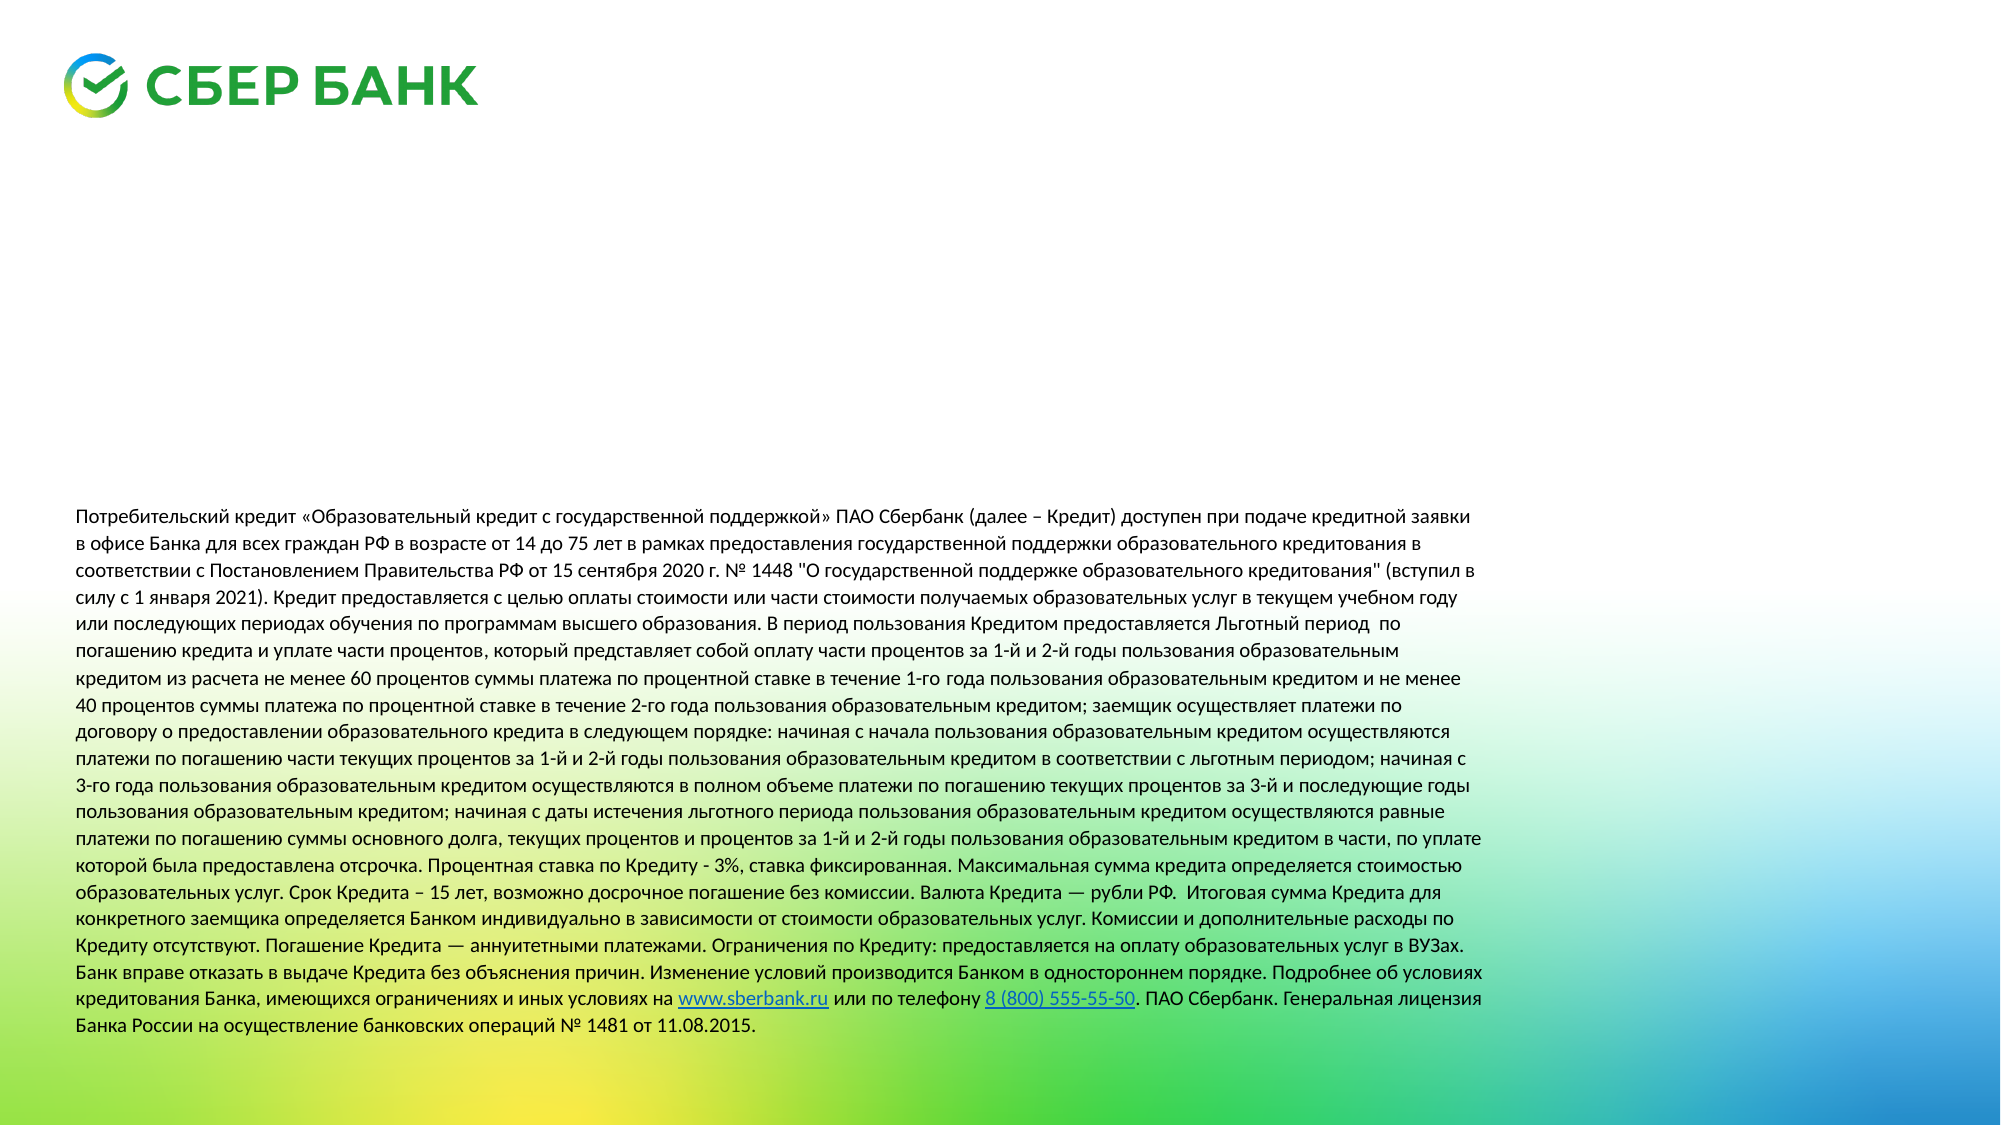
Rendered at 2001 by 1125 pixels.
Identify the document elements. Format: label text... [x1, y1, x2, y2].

picture [0, 0, 2001, 1125]
text_box Потребительский кредит «Образовательный кредит с государственной поддержкой» ПАО Сбербанк (далее – Кредит) доступен при подаче кредитной заявки в офисе Банка для всех граждан РФ в возрасте от 14 до 75 лет в рамках предоставления государственной поддержки образовательного кредитования в соответствии с Постановлением Правительства РФ от 15 сентября 2020 г. № 1448 "О государственной поддержке образовательного кредитования" (вступил в силу с 1 января 2021). Кредит предоставляется с целью оплаты стоимости или части стоимости получаемых образовательных услуг в текущем учебном году или последующих периодах обучения по программам высшего образования. В период пользования Кредитом предоставляется Льготный период по погашению кредита и уплате части процентов, который представляет собой оплату части процентов за 1-й и 2-й годы пользования образовательным кредитом из расчета не менее 60 процентов суммы платежа по процентной ставке в течение 1-го года пользования образовательным кредитом и не менее 40 процентов суммы платежа по процентной ставке в течение 2-го года пользования образовательным кредитом; заемщик осуществляет платежи по договору о предоставлении образовательного кредита в следующем порядке: начиная с начала пользования образовательным кредитом осуществляются платежи по погашению части текущих процентов за 1-й и 2-й годы пользования образовательным кредитом в соответствии с льготным периодом; начиная с 3-го года пользования образовательным кредитом осуществляются в полном объеме платежи по погашению текущих процентов за 3-й и последующие годы пользования образовательным кредитом; начиная с даты истечения льготного периода пользования образовательным кредитом осуществляются равные платежи по погашению суммы основного долга, текущих процентов и процентов за 1-й и 2-й годы пользования образовательным кредитом в части, по уплате которой была предоставлена отсрочка. Процентная ставка по Кредиту - 3%, ставка фиксированная. Максимальная сумма кредита определяется стоимостью образовательных услуг. Срок Кредита – 15 лет, возможно досрочное погашение без комиссии. Валюта Кредита — рубли РФ. Итоговая сумма Кредита для конкретного заемщика определяется Банком индивидуально в зависимости от стоимости образовательных услуг. Комиссии и дополнительные расходы по Кредиту отсутствуют. Погашение Кредита — аннуитетными платежами. Ограничения по Кредиту: предоставляется на оплату образовательных услуг в ВУЗах. Банк вправе отказать в выдаче Кредита без объяснения причин. Изменение условий производится Банком в одностороннем порядке. Подробнее об условиях кредитования Банка, имеющихся ограничениях и иных условиях на www.sberbank.ru или по телефону 8 (800) 555-55-50. ПАО Сбербанк. Генеральная лицензия Банка России на осуществление банковских операций № 1481 от 11.08.2015. [60, 494, 1500, 1045]
